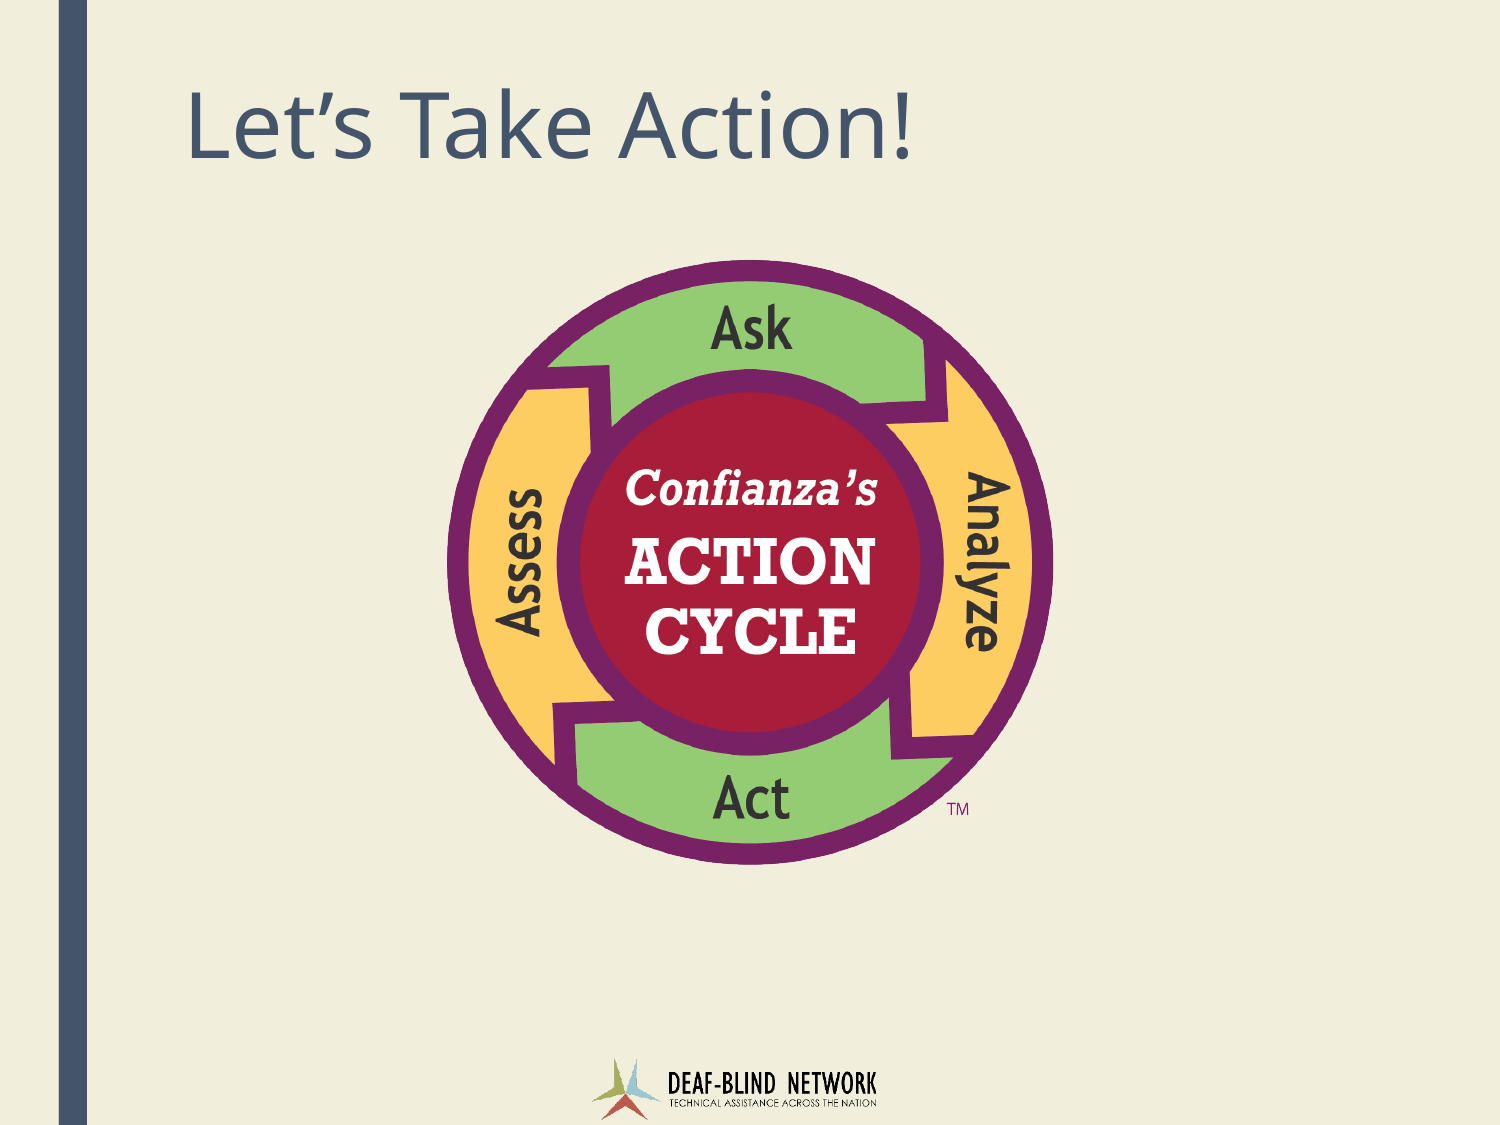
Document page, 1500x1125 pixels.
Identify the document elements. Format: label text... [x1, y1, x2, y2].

picture [426, 247, 1074, 877]
picture [591, 1058, 876, 1120]
title Let’s Take Action! [168, 72, 1351, 317]
